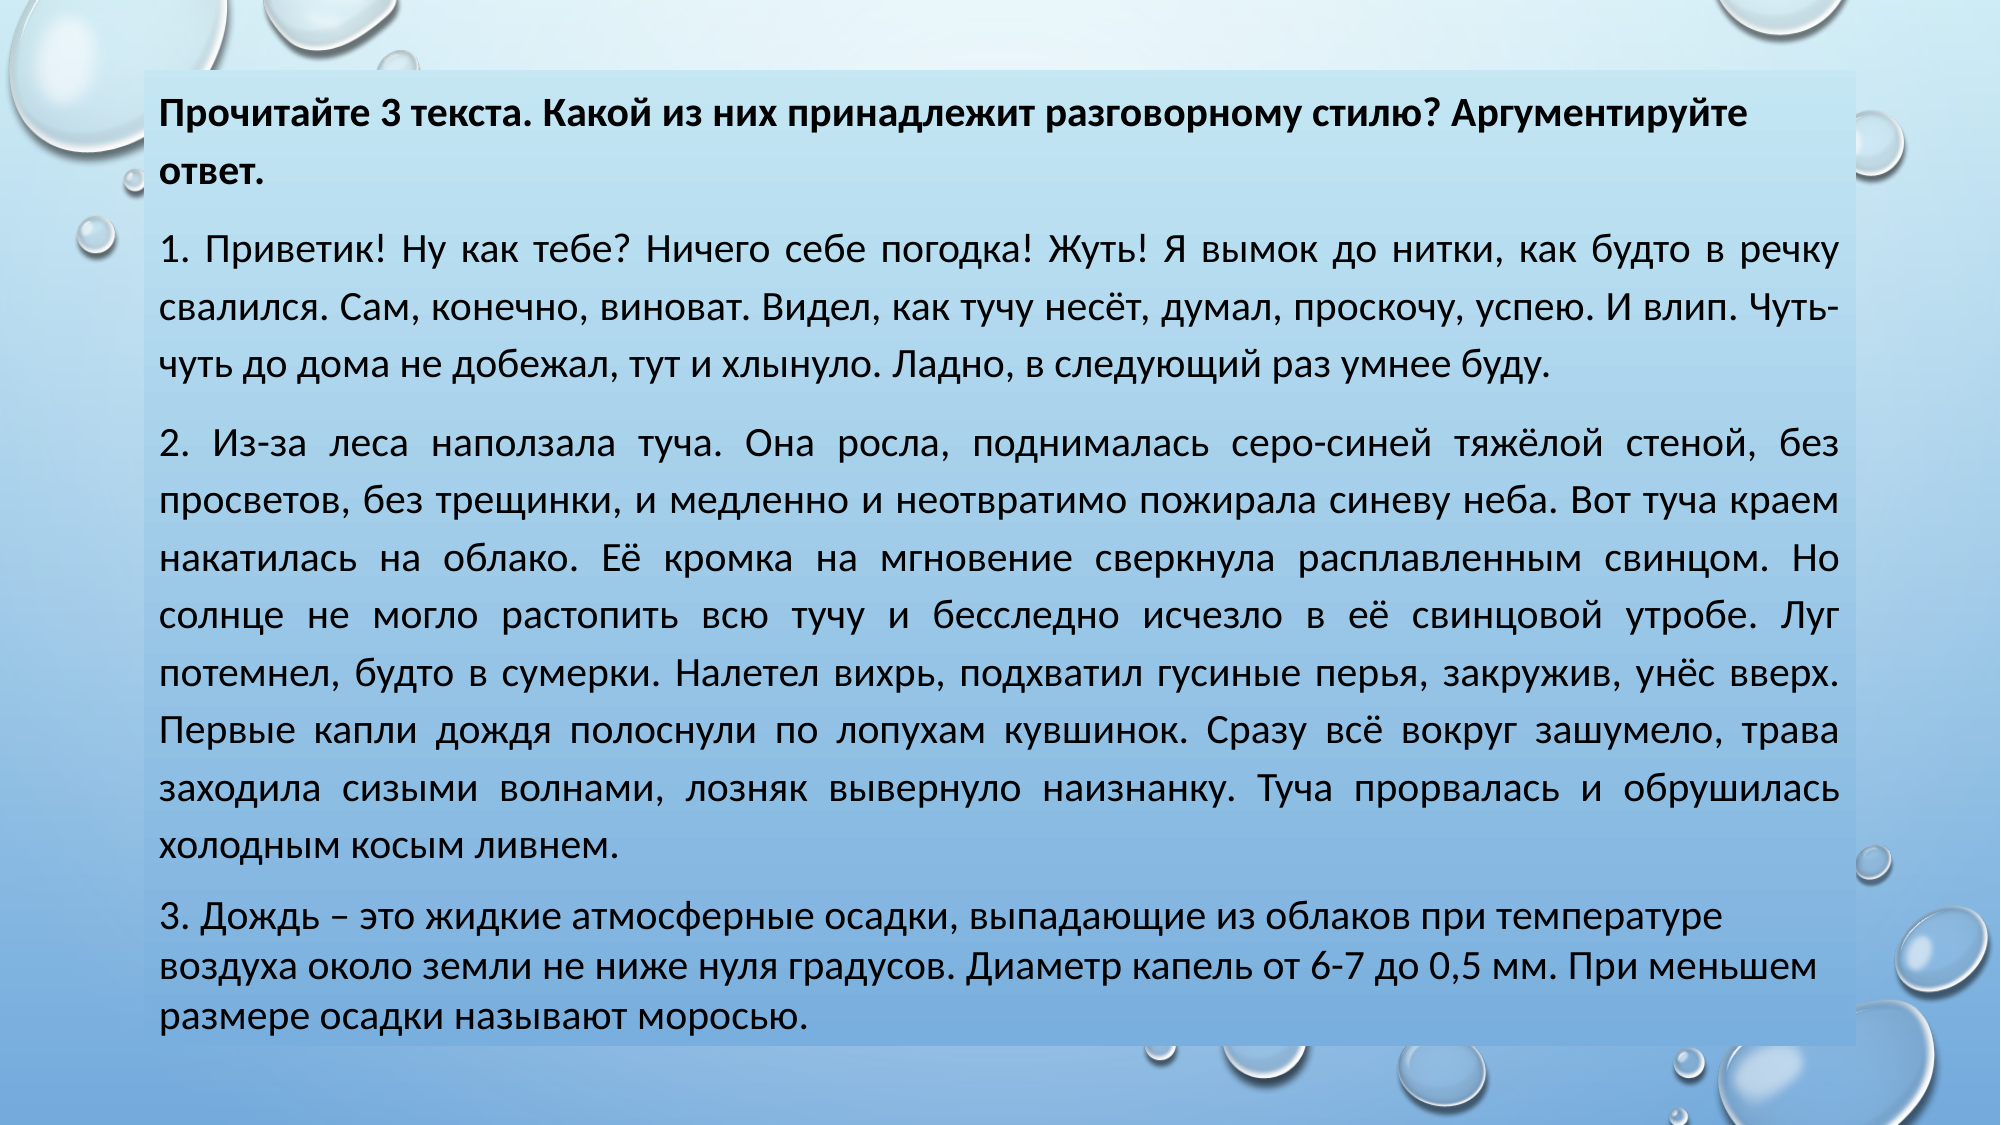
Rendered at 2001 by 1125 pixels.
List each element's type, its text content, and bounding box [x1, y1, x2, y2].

text_box Прочитайте 3 текста. Какой из них принадлежит разговорному стилю? Аргументируйте ответ. 1. Приветик! Ну как тебе? Ничего себе погодка! Жуть! Я вымок до нитки, как будто в речку свалился. Сам, конечно, виноват. Видел, как тучу несёт, думал, проскочу, успею. И влип. Чуть-чуть до дома не добежал, тут и хлынуло. Ладно, в следующий раз умнее буду. 2. Из-за леса наползала туча. Она росла, поднималась серо-синей тяжёлой стеной, без просветов, без трещинки, и медленно и неотвратимо пожирала синеву неба. Вот туча краем накатилась на облако. Её кромка на мгновение сверкнула расплавленным свинцом. Но солнце не могло растопить всю тучу и бесследно исчезло в её свинцовой утробе. Луг потемнел, будто в сумерки. Налетел вихрь, подхватил гусиные перья, закружив, унёс вверх. Первые капли дождя полоснули по лопухам кувшинок. Сразу всё вокруг зашумело, трава заходила сизыми волнами, лозняк вывернуло наизнанку. Туча прорвалась и обрушилась холодным косым ливнем. 3. Дождь – это жидкие атмосферные осадки, выпадающие из облаков при температуре воздуха около земли не ниже нуля градусов. Диаметр капель от 6-7 до 0,5 мм. При меньшем размере осадки называют моросью. [144, 70, 1856, 1046]
picture [0, 0, 2000, 1125]
